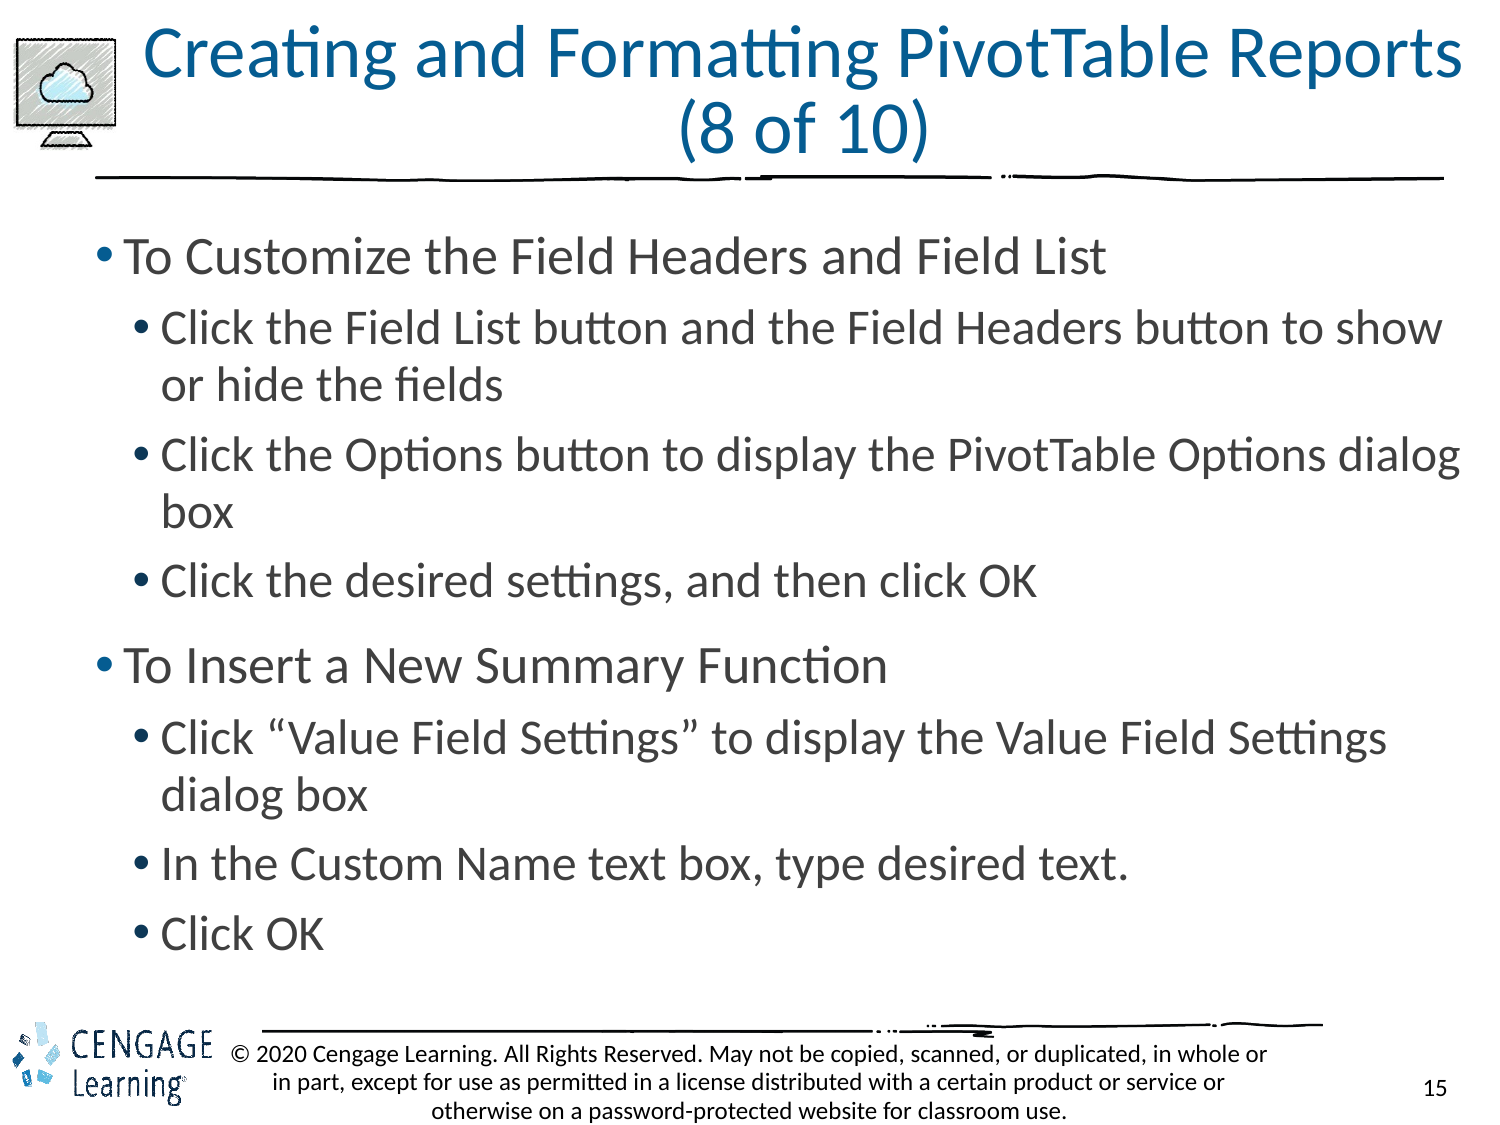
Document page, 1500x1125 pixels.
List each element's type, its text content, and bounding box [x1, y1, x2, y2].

picture [12, 1022, 212, 1106]
picture [13, 36, 117, 151]
list To Customize the Field Headers and Field List Click the Field List button and the Field Headers button to show or hide the fields Click the Options button to display the PivotTable Options dialog box Click the desired settings, and then click OK To Insert a New Summary Function Click “Value Field Settings” to display the Value Field Settings dialog box In the Custom Name text box, type desired text. Click OK [95, 224, 1463, 975]
title Creating and Formatting PivotTable Reports (8 of 10) [124, 22, 1484, 163]
picture [262, 1022, 1323, 1038]
picture [95, 174, 1444, 182]
